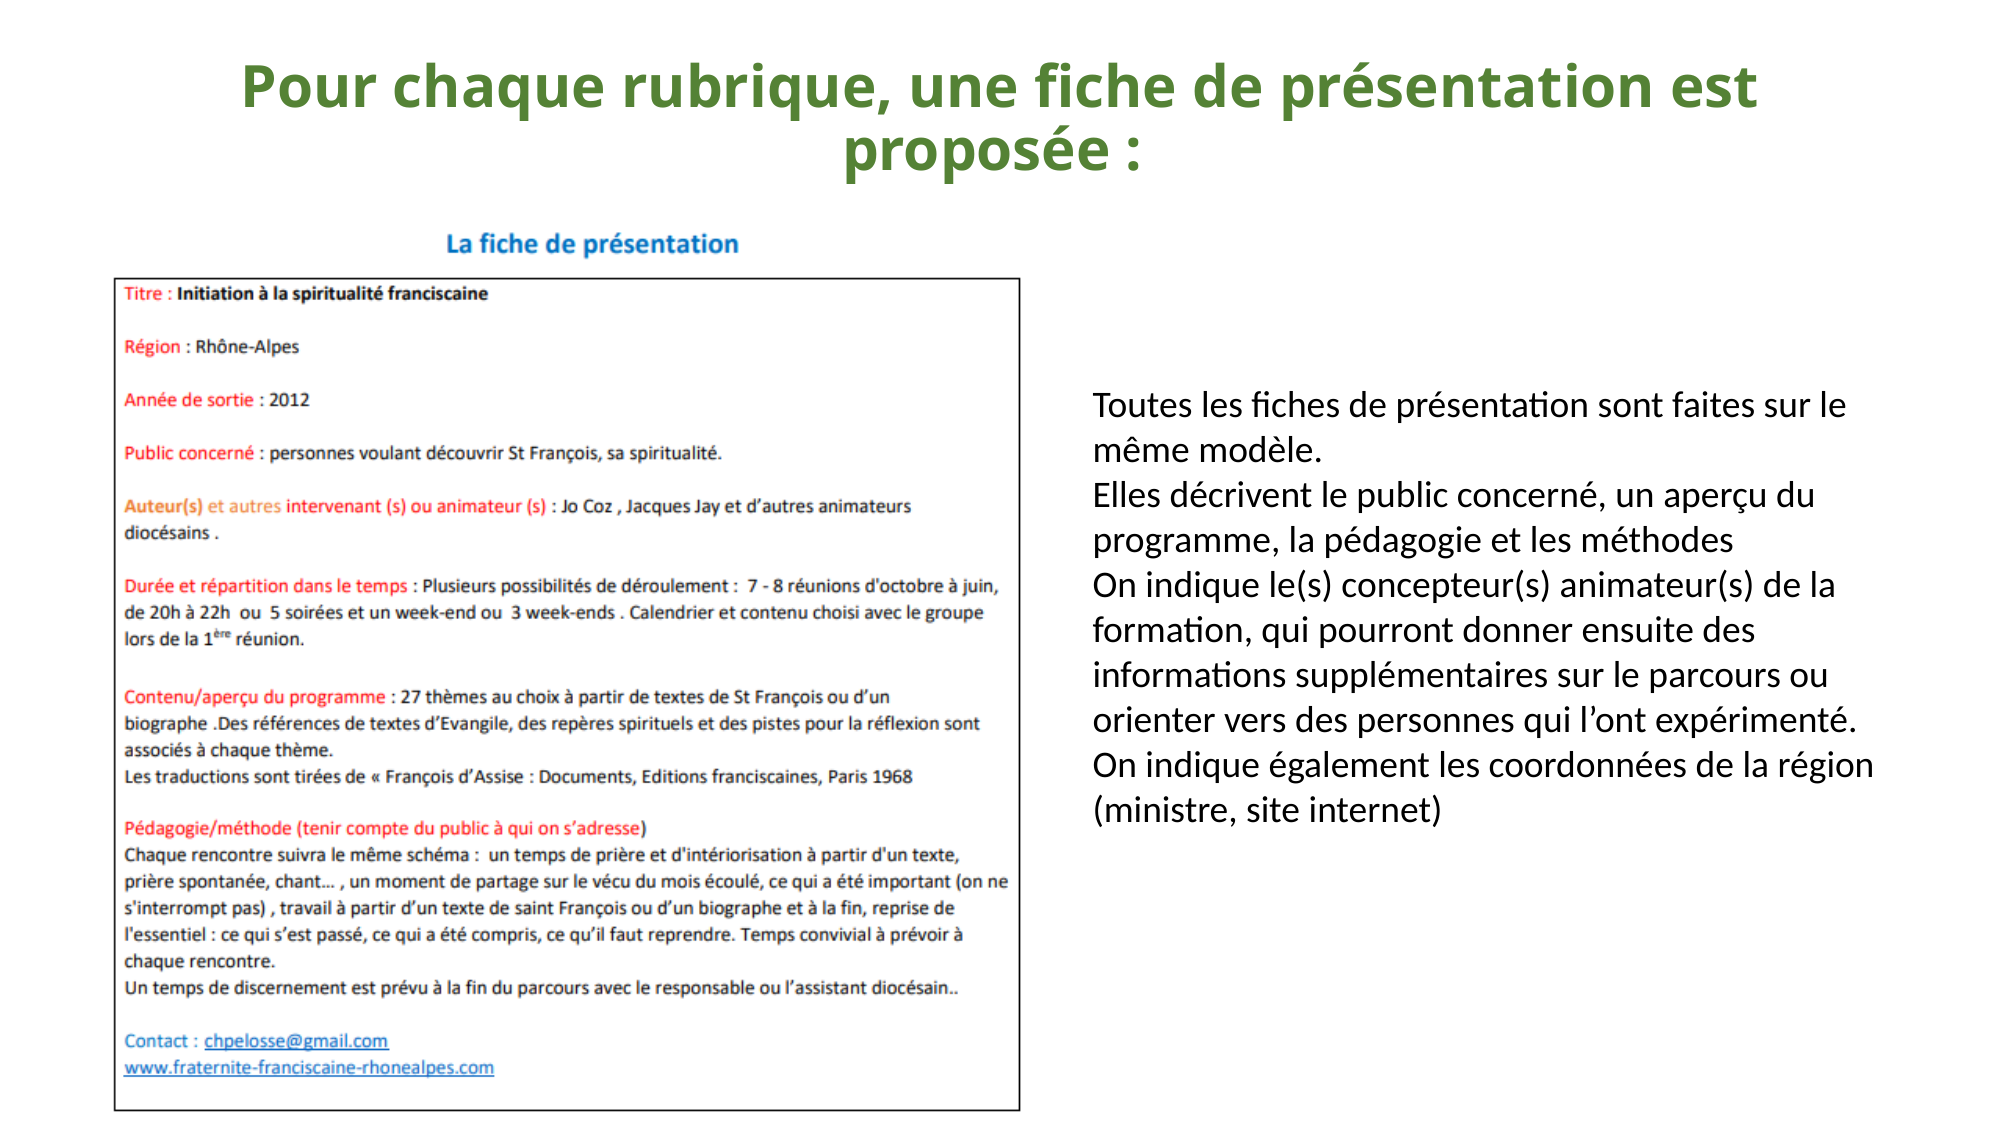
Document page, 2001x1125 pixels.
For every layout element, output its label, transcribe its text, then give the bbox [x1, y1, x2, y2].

title Pour chaque rubrique, une fiche de présentation est proposée : [137, 59, 1863, 182]
text_box Toutes les fiches de présentation sont faites sur le même modèle. Elles décrivent le public concerné, un aperçu du programme, la pédagogie et les méthodes On indique le(s) concepteur(s) animateur(s) de la formation, qui pourront donner ensuite des informations supplémentaires sur le parcours ou orienter vers des personnes qui l’ont expérimenté. On indique également les coordonnées de la région (ministre, site internet) [1077, 372, 1934, 838]
picture [97, 189, 1055, 1125]
